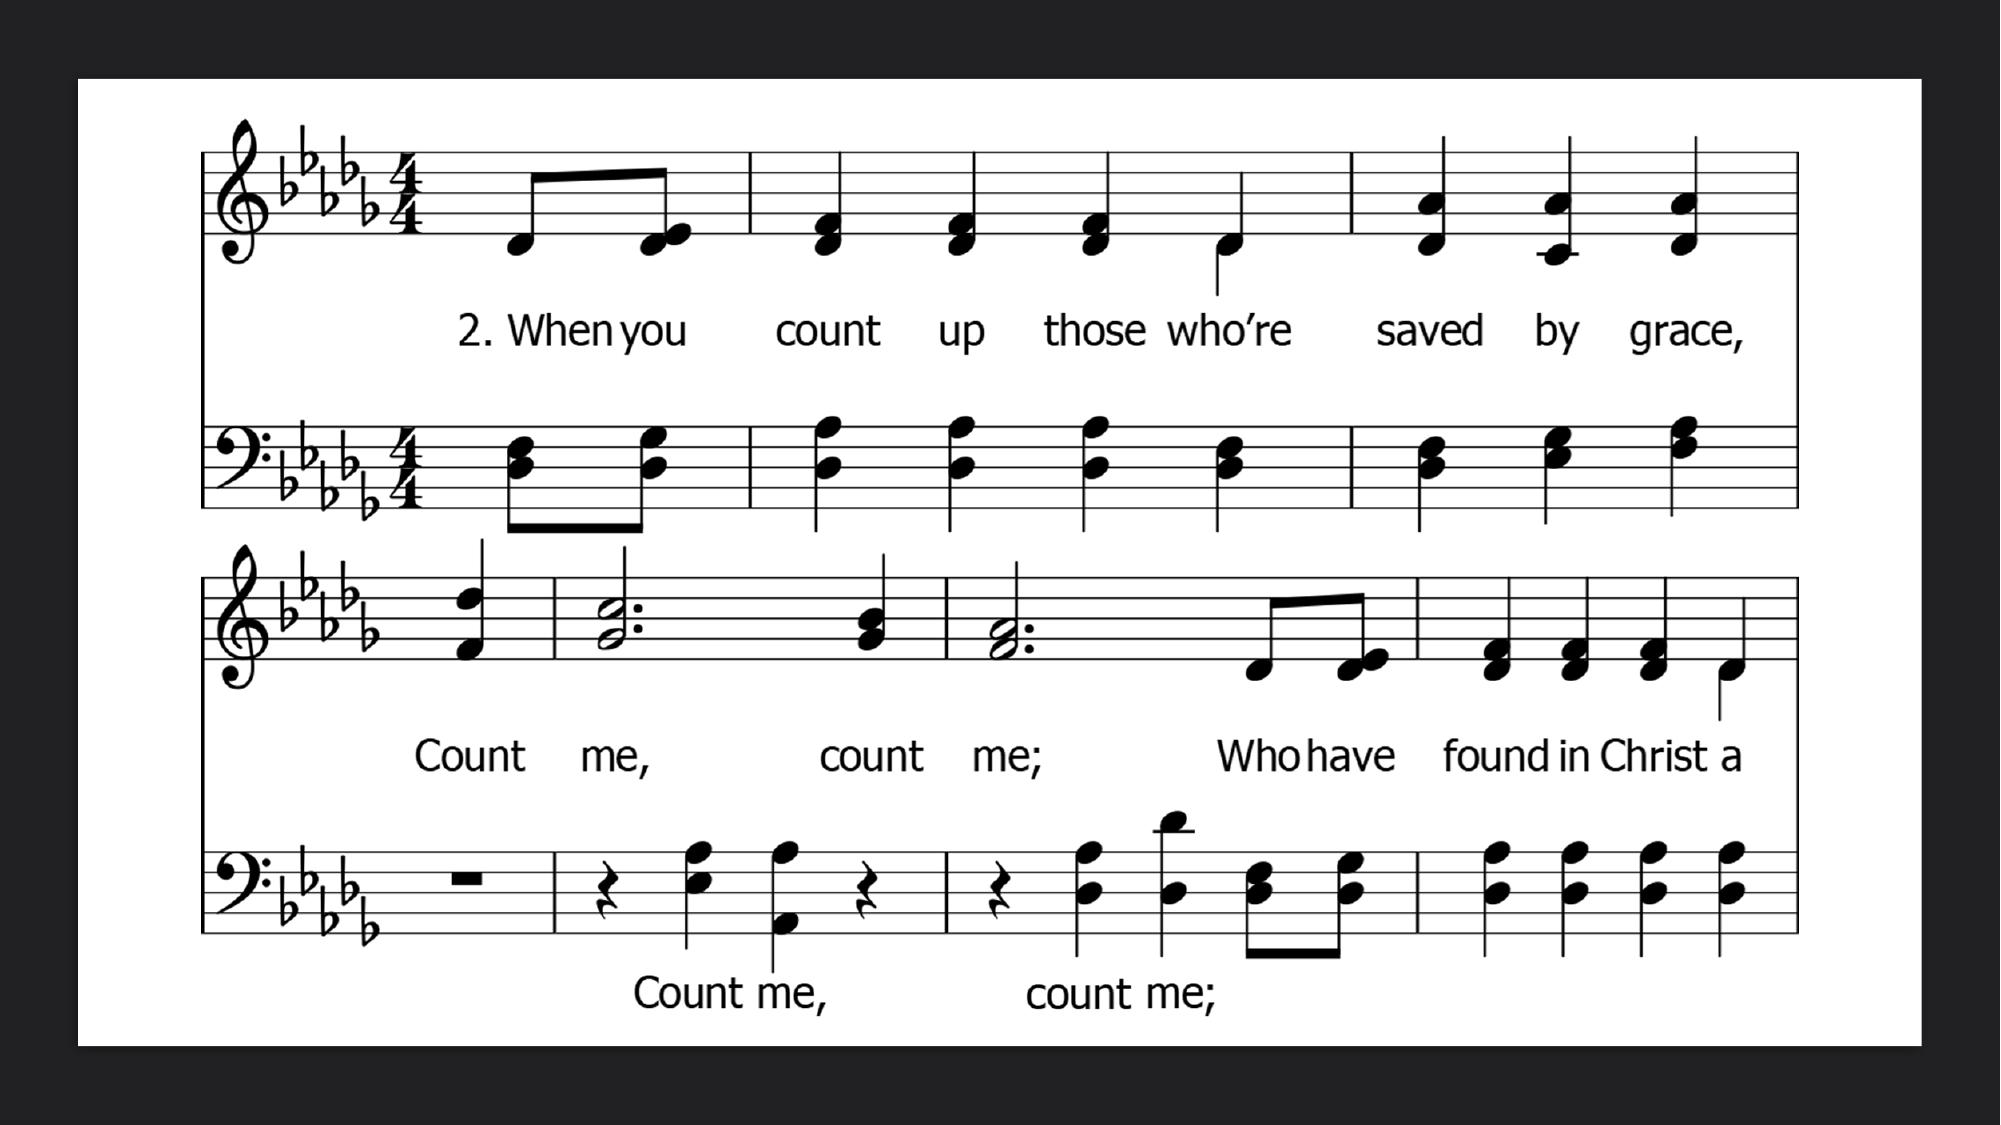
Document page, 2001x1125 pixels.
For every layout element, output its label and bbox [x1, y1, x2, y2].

text_box [0, 0, 2000, 1125]
picture [201, 105, 1799, 1020]
text_box [77, 77, 1923, 1048]
